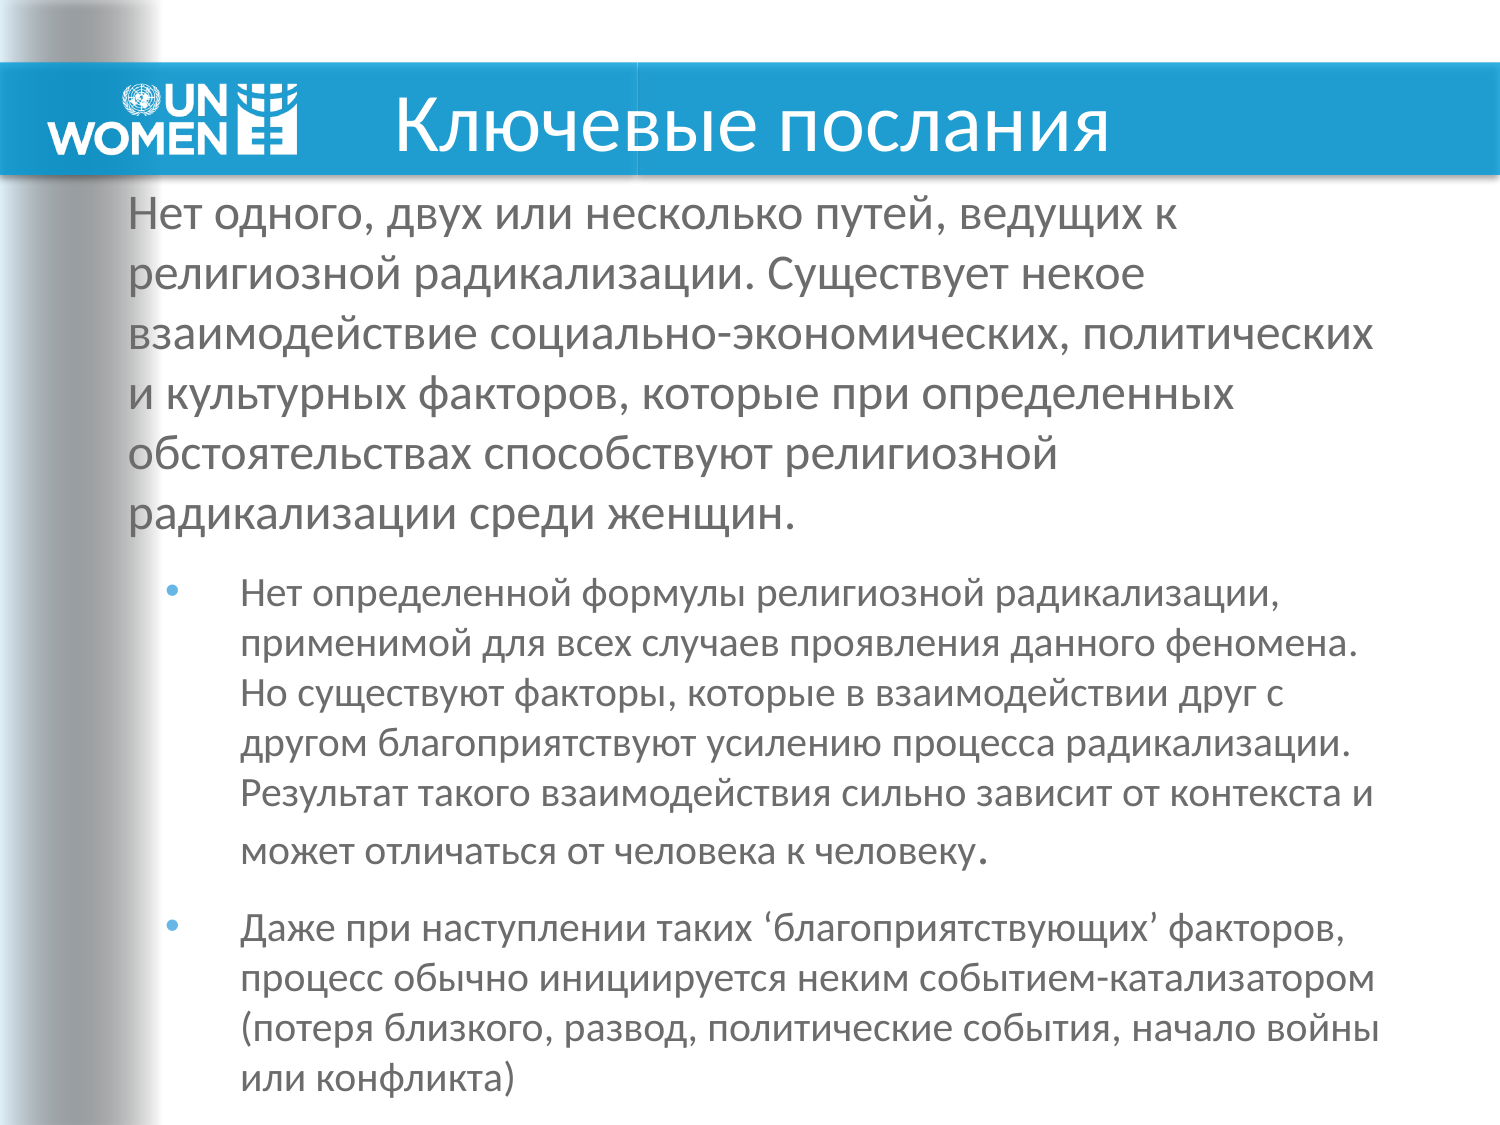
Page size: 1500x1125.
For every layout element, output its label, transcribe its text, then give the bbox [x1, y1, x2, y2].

list Нет одного, двух или несколько путей, ведущих к религиозной радикализации. Cуществует некое взаимодействие социально-экономических, политических и культурных факторов, которые при определенных обстоятельствах способствуют религиозной радикализации среди женщин. Нет определенной формулы религиозной радикализации, применимой для всех случаев проявления данного феномена. Но существуют факторы, которые в взаимодействии друг с другом благоприятствуют усилению процесса радикализации. Результат такого взаимодействия сильно зависит от контекста и может отличаться от человека к человеку. Даже при наступлении таких ‘благоприятствующих’ факторов, процесс обычно инициируется неким событием-катализатором (потеря близкого, развод, политические события, начало войны или конфликта) [112, 172, 1423, 1125]
picture [43, 80, 300, 163]
title Ключевые послания [379, 68, 1475, 167]
